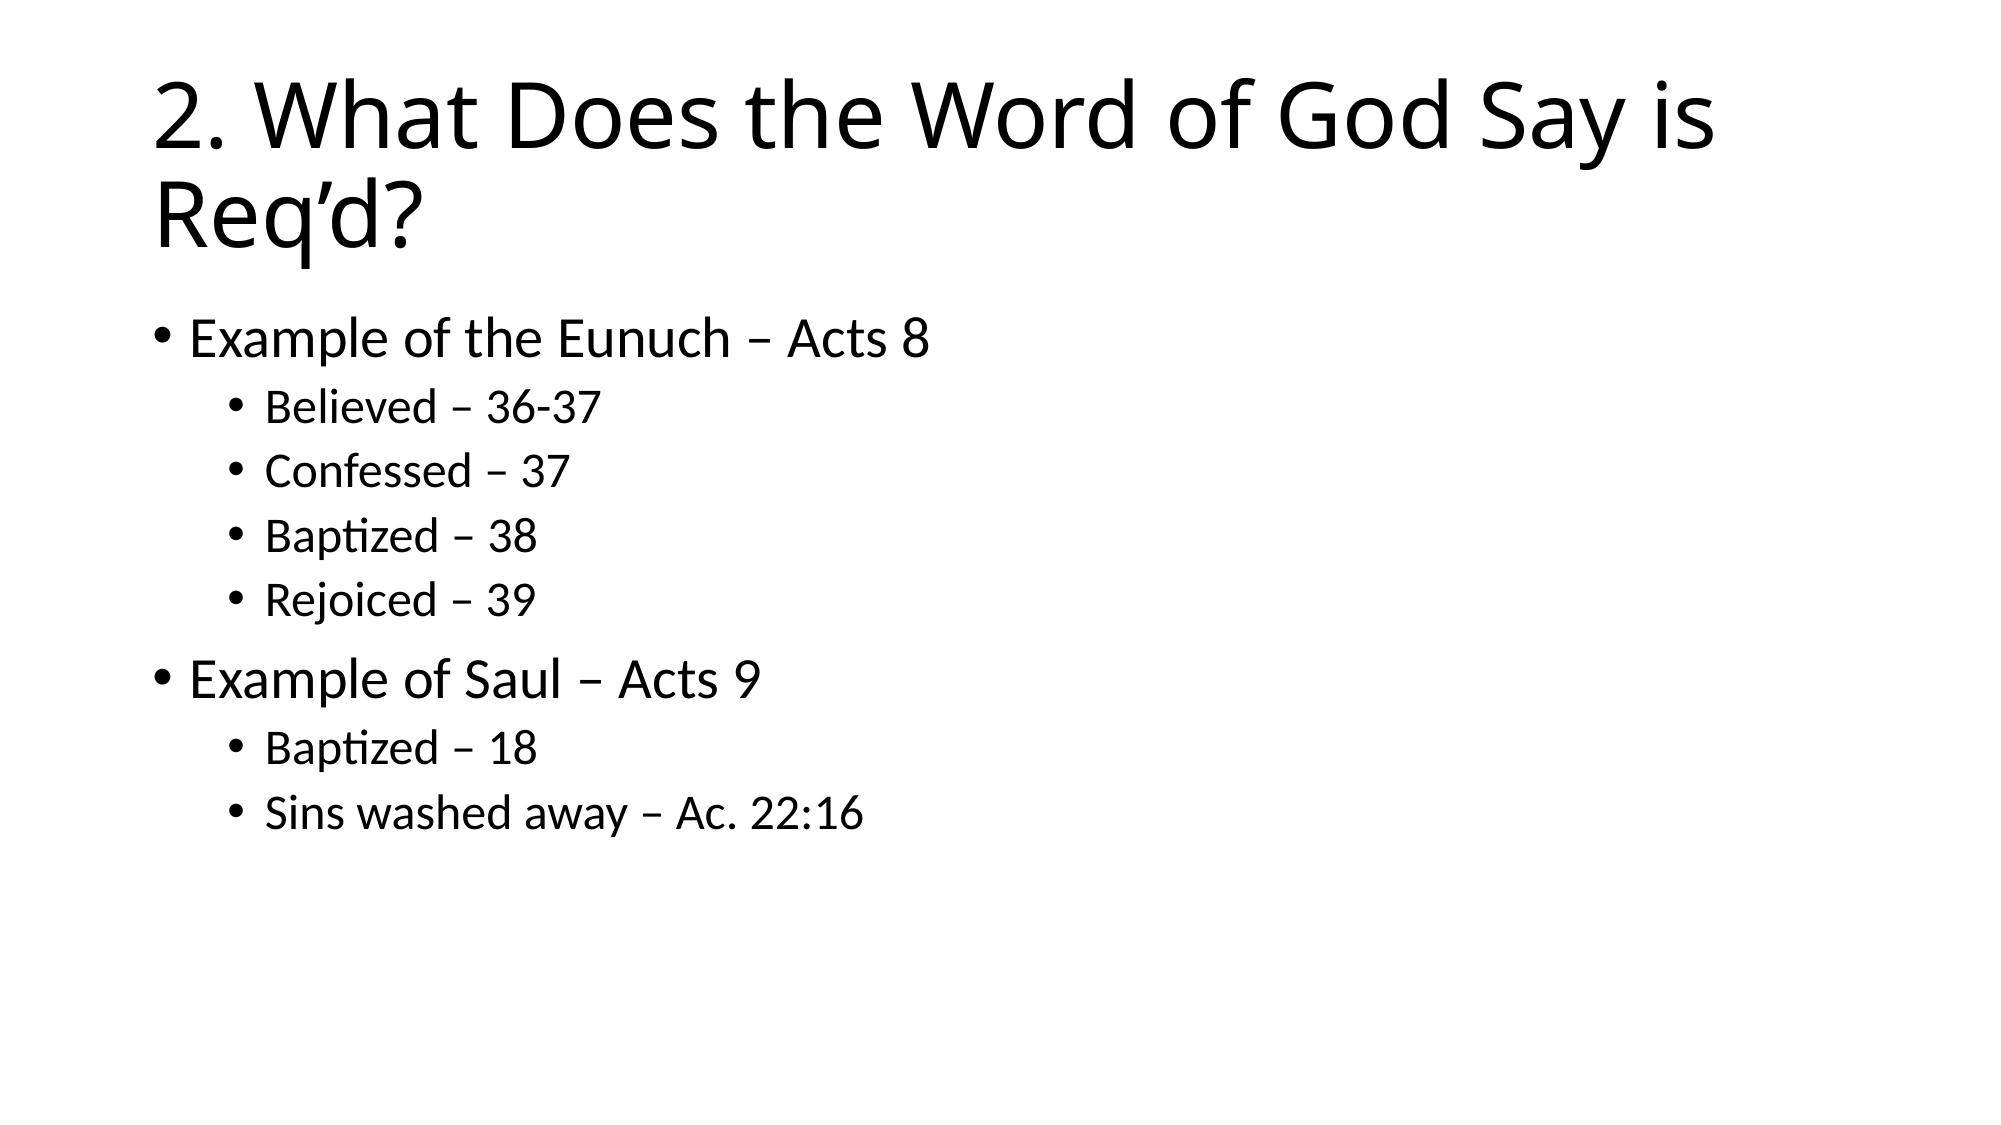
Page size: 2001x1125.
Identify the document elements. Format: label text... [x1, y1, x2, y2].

title 2. What Does the Word of God Say is Req’d? [137, 59, 1863, 278]
list Example of the Eunuch – Acts 8 Believed – 36-37 Confessed – 37 Baptized – 38 Rejoiced – 39 Example of Saul – Acts 9 Baptized – 18 Sins washed away – Ac. 22:16 [137, 299, 1863, 1014]
